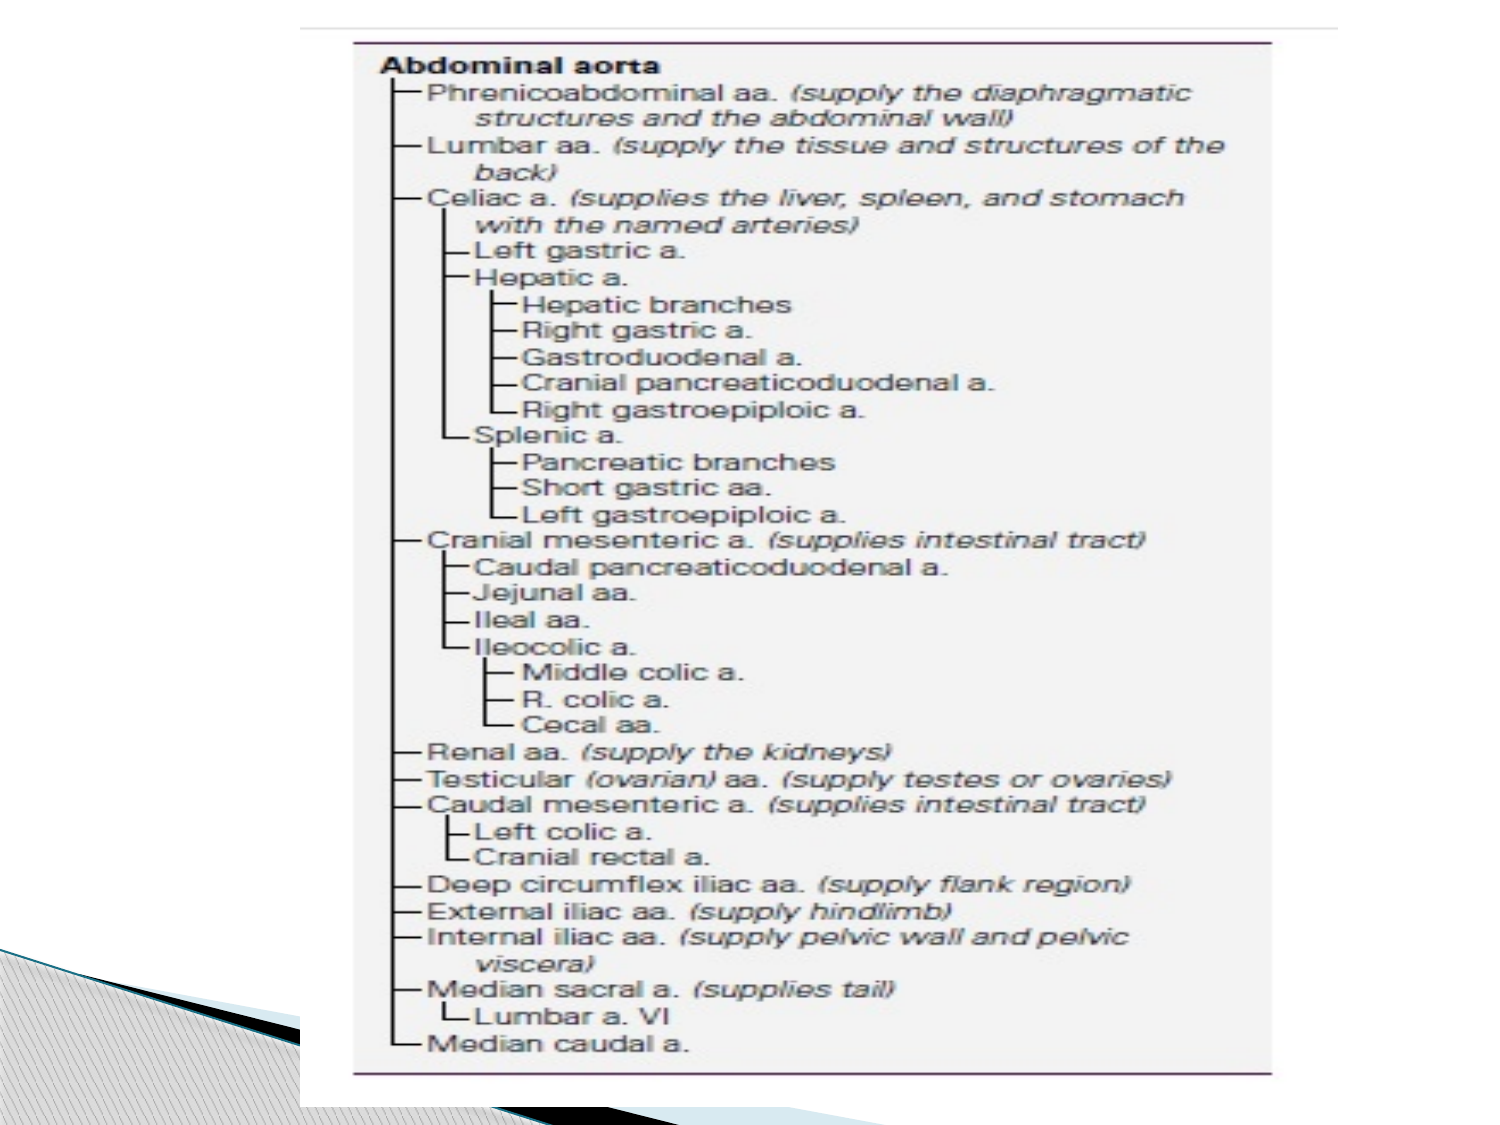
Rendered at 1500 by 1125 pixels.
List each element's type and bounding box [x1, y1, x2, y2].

picture [299, 7, 1338, 1108]
